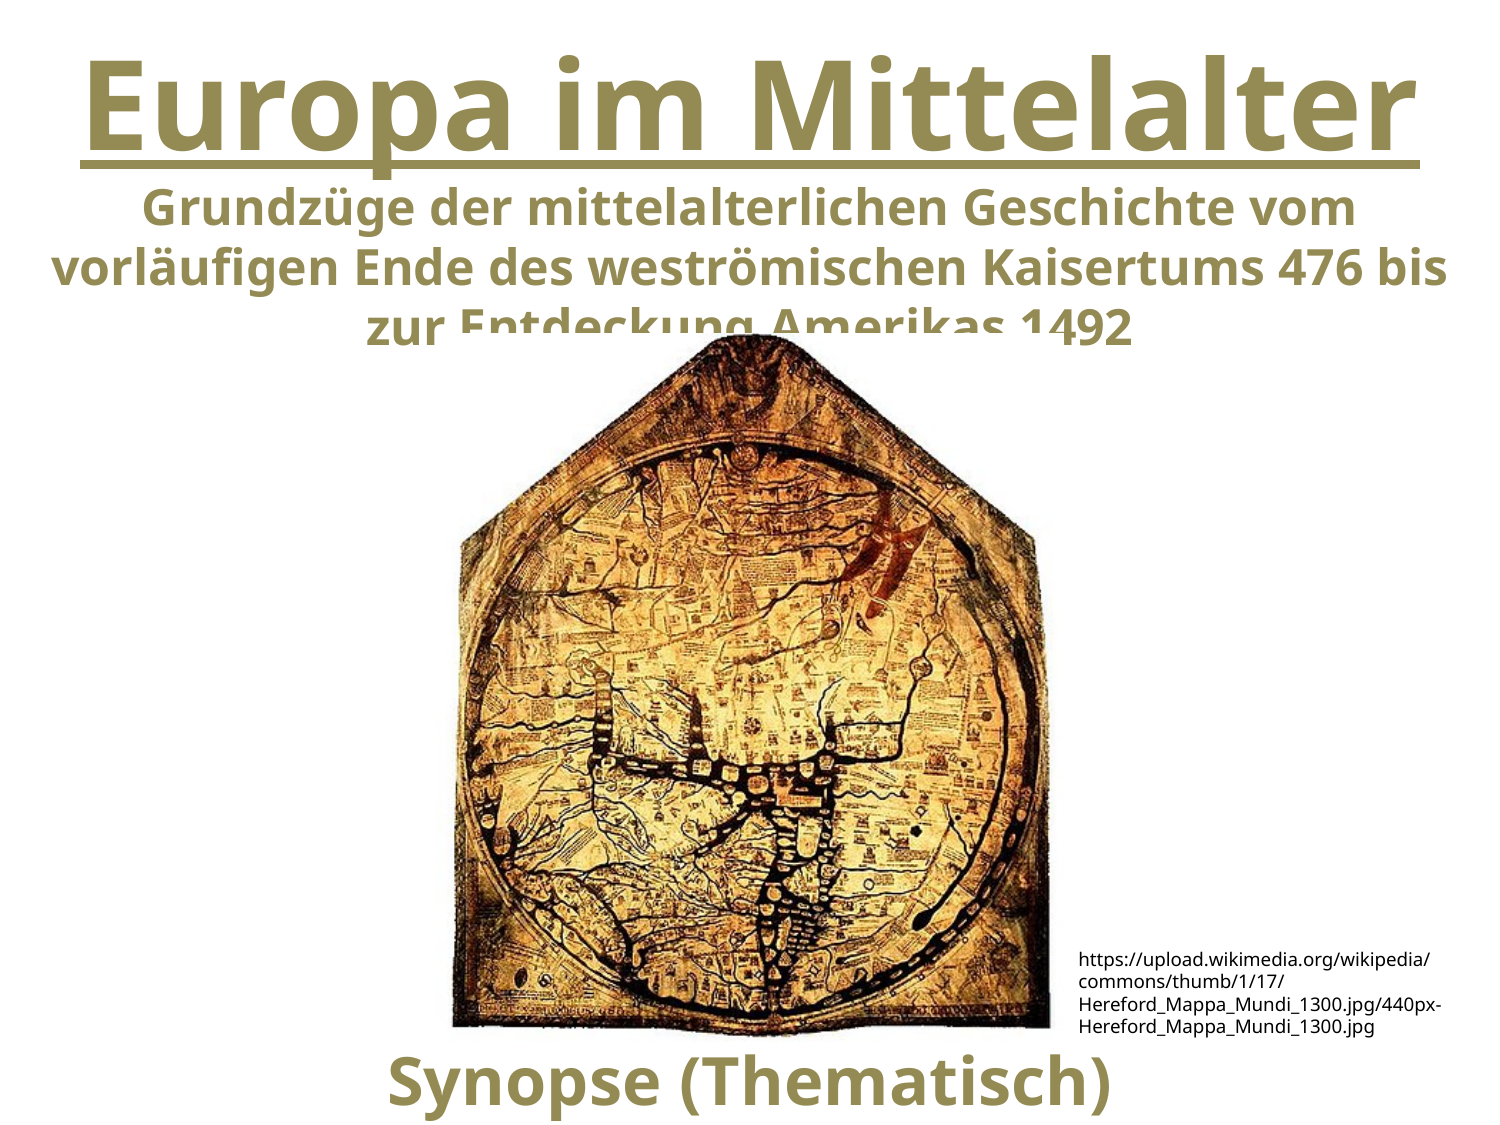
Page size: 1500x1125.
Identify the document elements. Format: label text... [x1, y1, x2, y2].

text_box https://upload.wikimedia.org/wikipedia/commons/thumb/1/17/Hereford_Mappa_Mundi_1300.jpg/440px-Hereford_Mappa_Mundi_1300.jpg [1069, 939, 1483, 1045]
title Europa im Mittelalter Grundzüge der mittelalterlichen Geschichte vom vorläufigen Ende des weströmischen Kaisertums 476 bis zur Entdeckung Amerikas 1492 [17, 90, 1483, 291]
picture [436, 333, 1064, 1043]
subtitle Synopse (Thematisch) [100, 1030, 1400, 1125]
